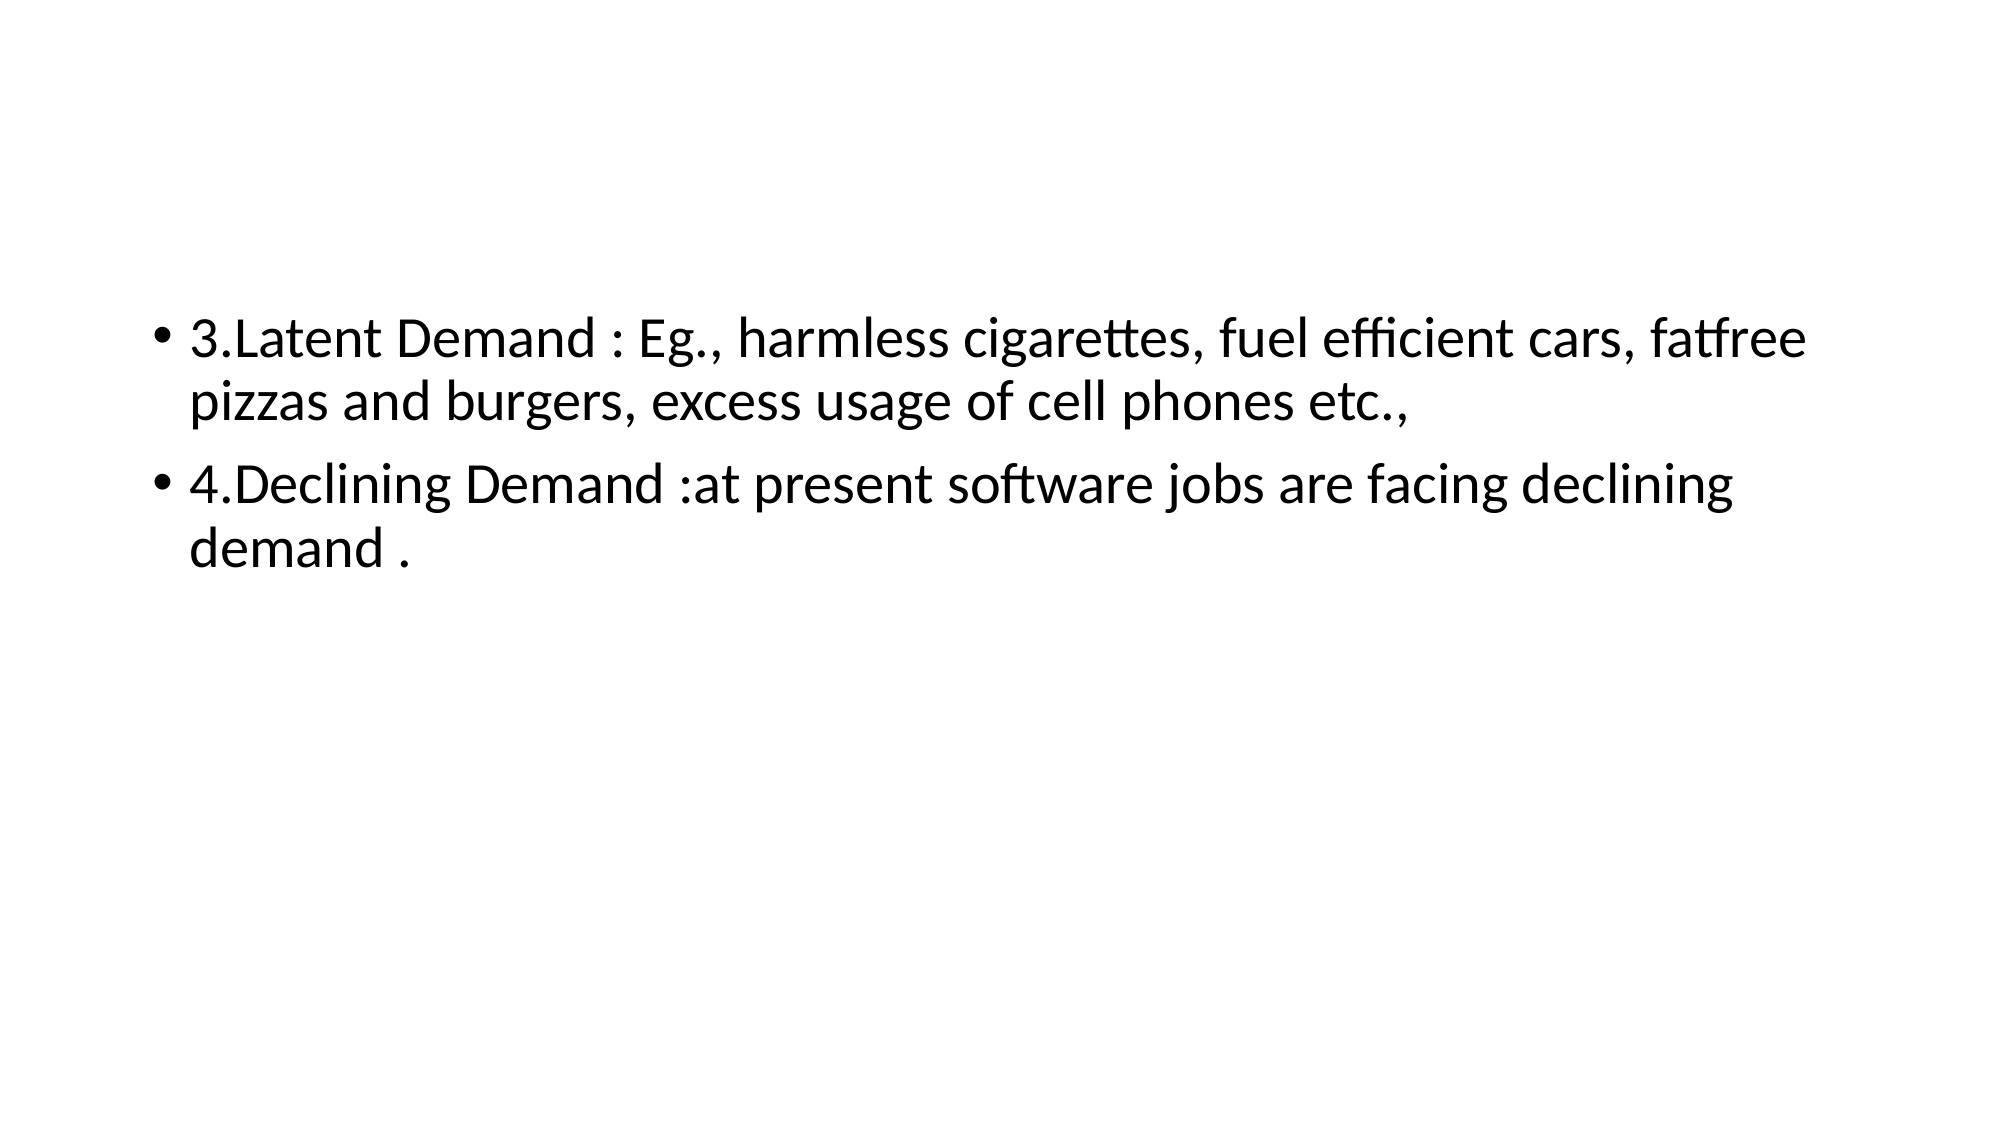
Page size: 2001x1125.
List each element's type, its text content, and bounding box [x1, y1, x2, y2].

list 3.Latent Demand : Eg., harmless cigarettes, fuel efficient cars, fatfree pizzas and burgers, excess usage of cell phones etc., 4.Declining Demand :at present software jobs are facing declining demand . [137, 299, 1863, 1014]
